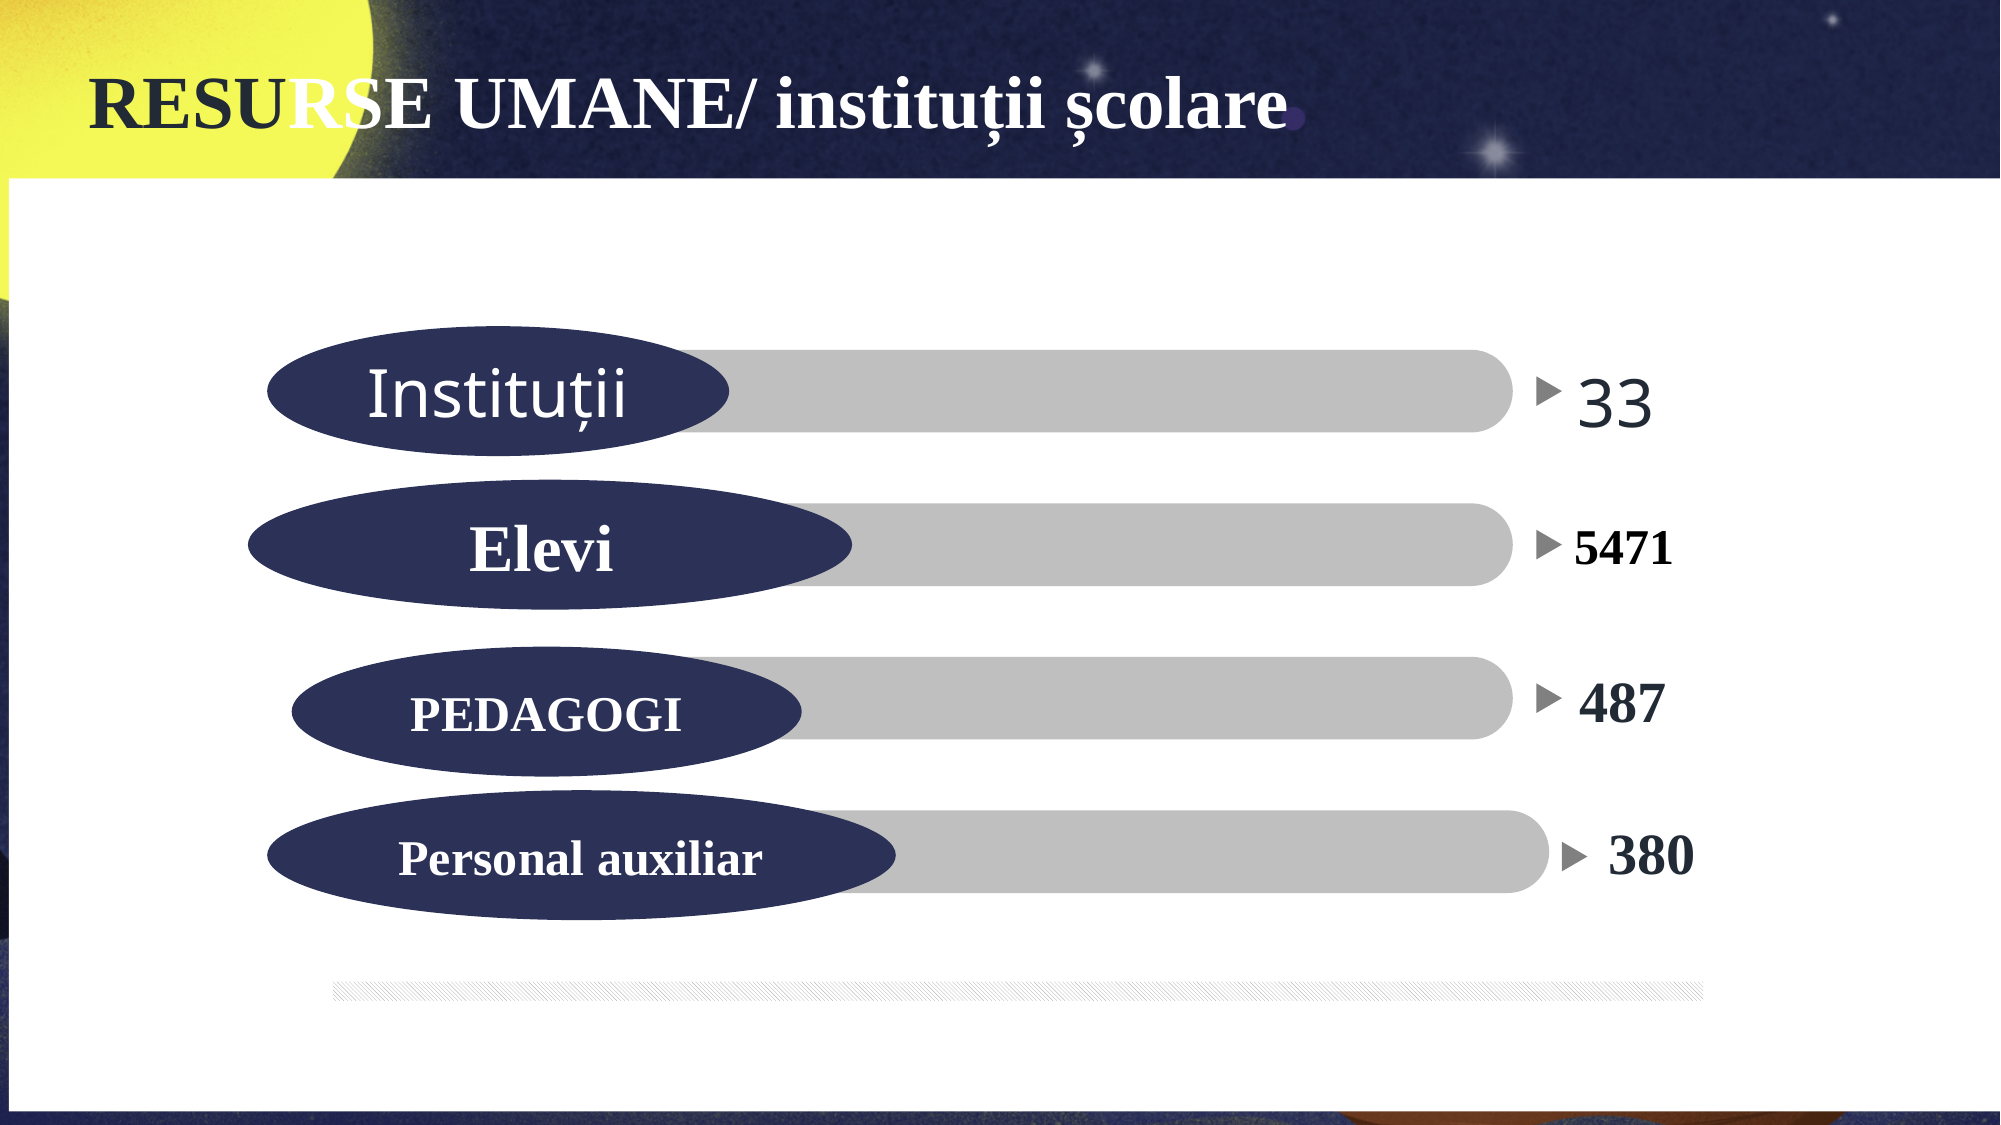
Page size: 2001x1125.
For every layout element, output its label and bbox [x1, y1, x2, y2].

text_box [0, 0, 2000, 1125]
